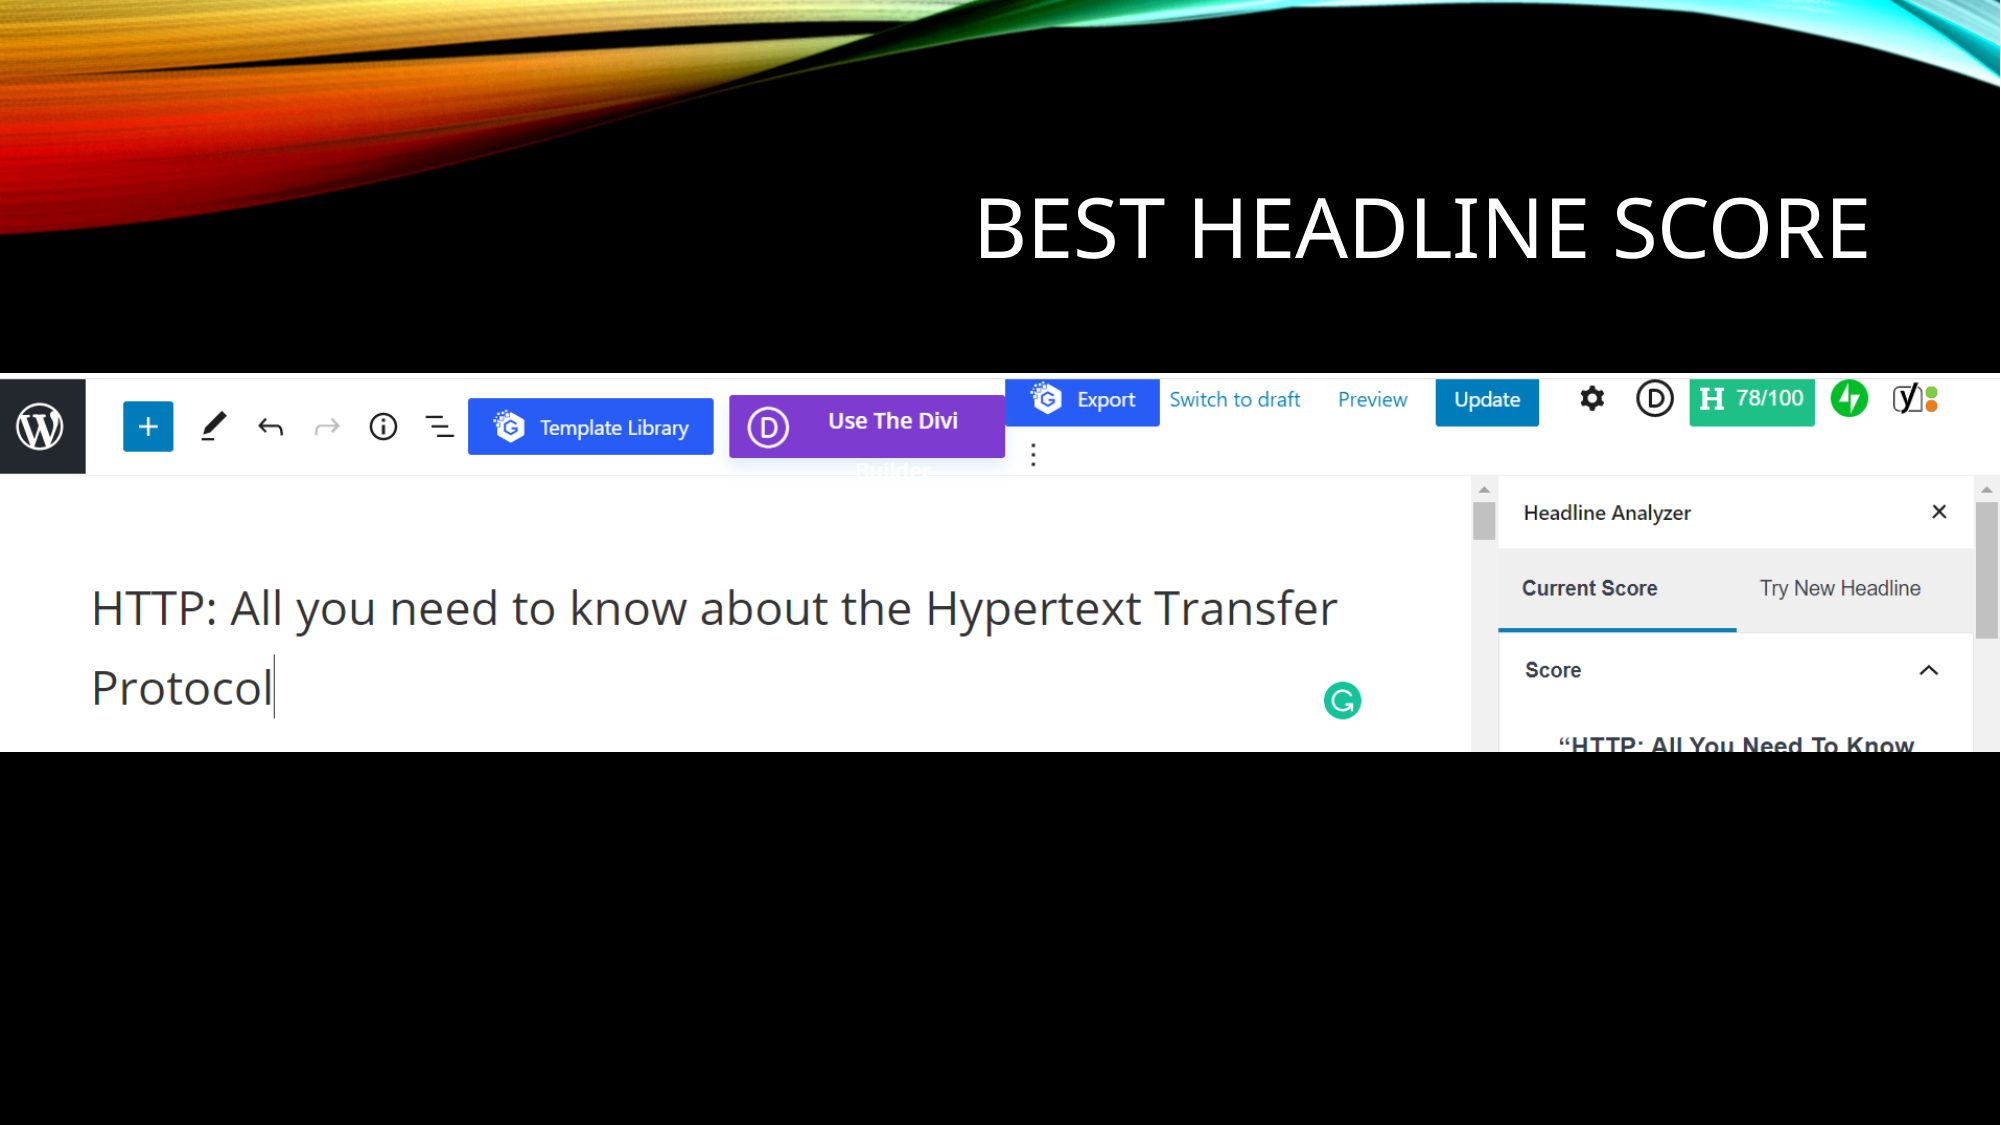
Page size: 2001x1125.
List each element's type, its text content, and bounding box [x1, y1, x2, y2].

title Best headline score [474, 125, 1888, 338]
picture [0, 0, 2000, 237]
picture [0, 373, 2000, 752]
